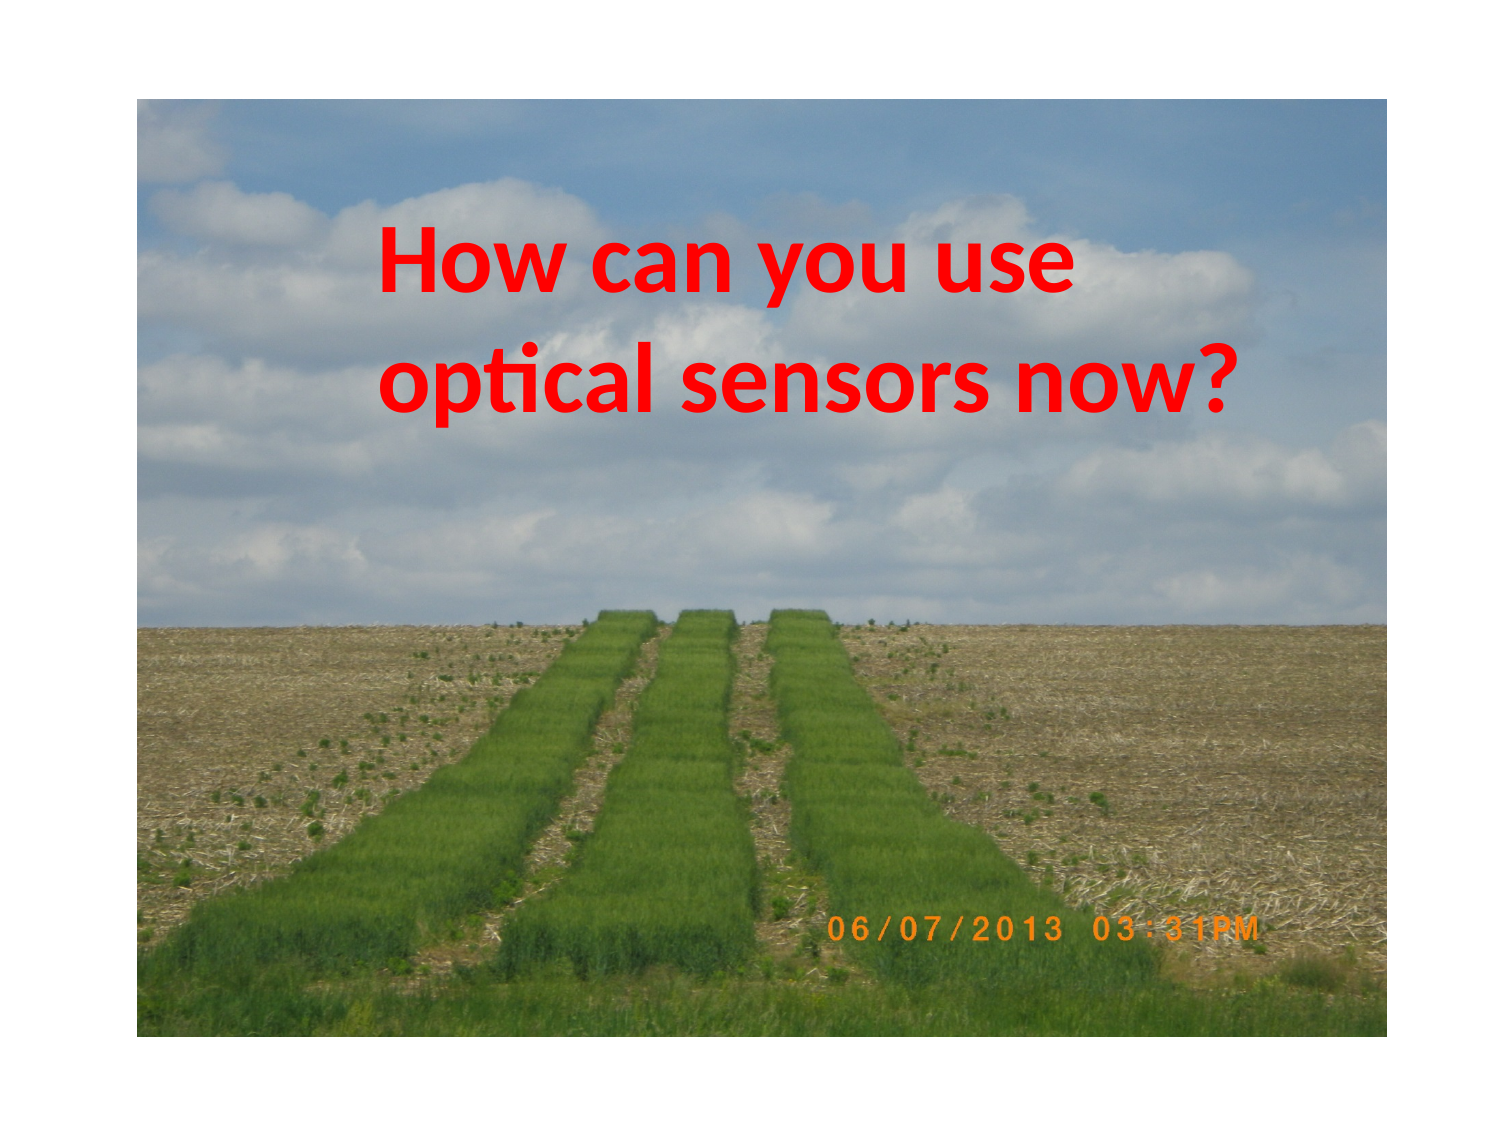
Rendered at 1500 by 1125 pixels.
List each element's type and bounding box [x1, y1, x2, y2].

picture [137, 99, 1387, 1038]
